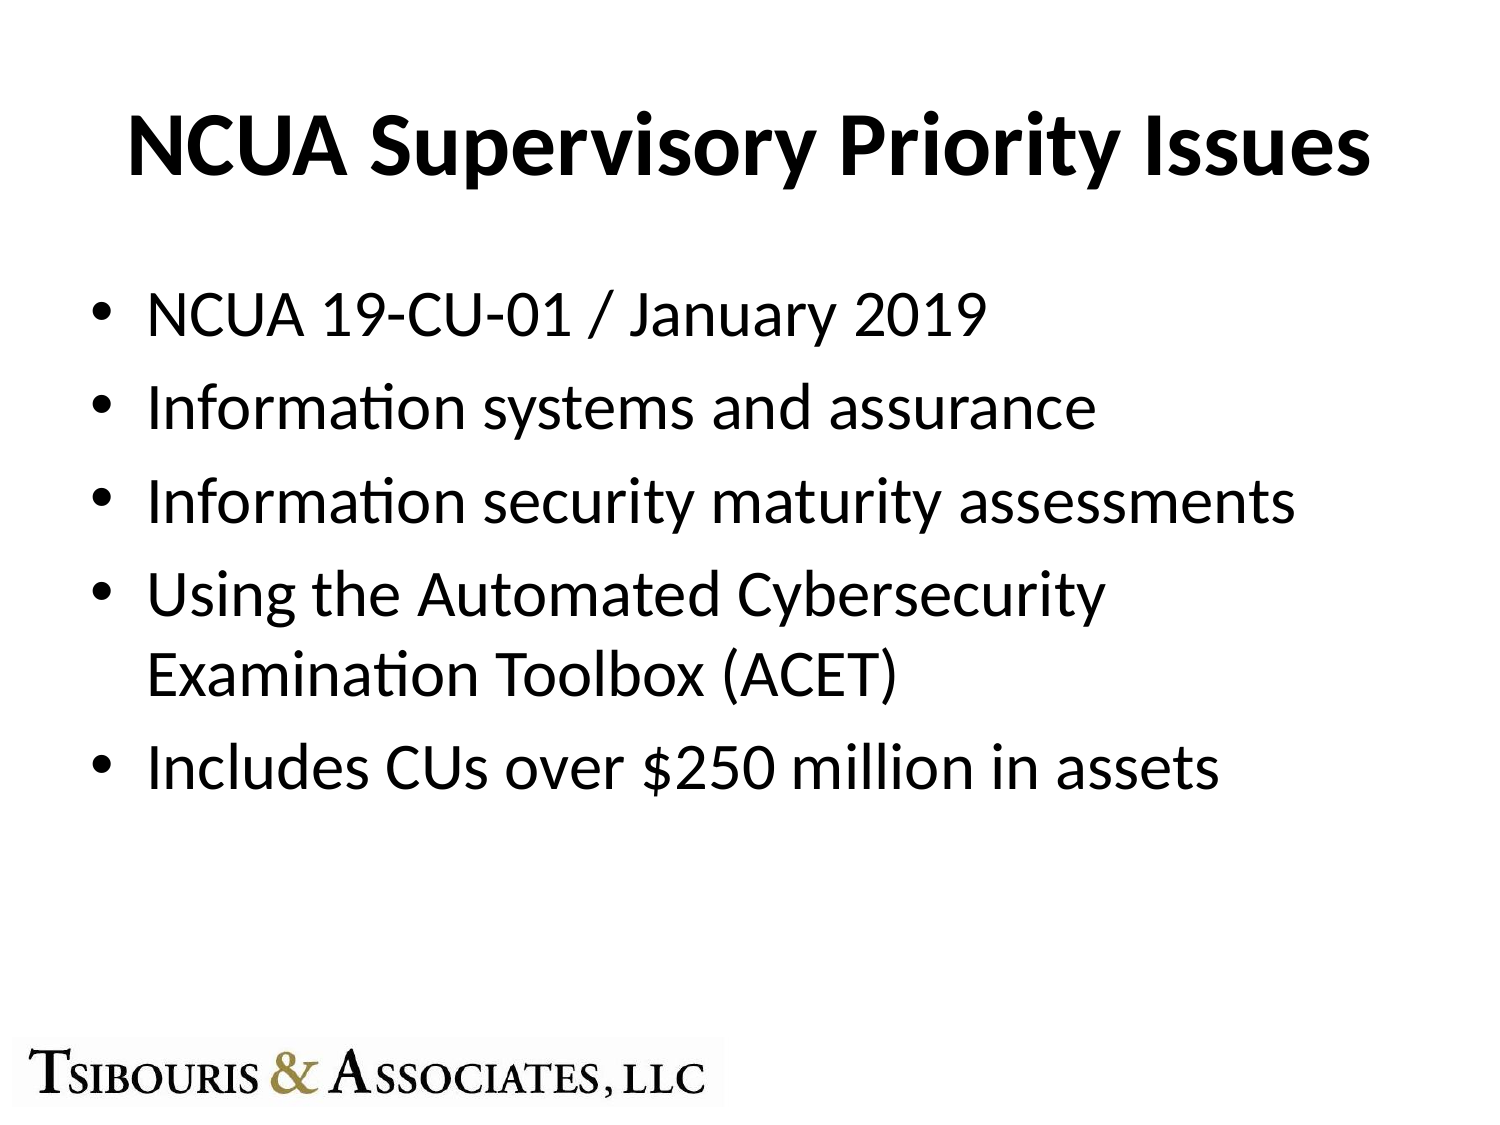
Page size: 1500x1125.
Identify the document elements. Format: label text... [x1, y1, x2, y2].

title NCUA Supervisory Priority Issues [74, 44, 1426, 233]
list NCUA 19-CU-01 / January 2019 Information systems and assurance Information security maturity assessments Using the Automated Cybersecurity Examination Toolbox (ACET) Includes CUs over $250 million in assets [74, 262, 1426, 1006]
picture [12, 1037, 813, 1107]
